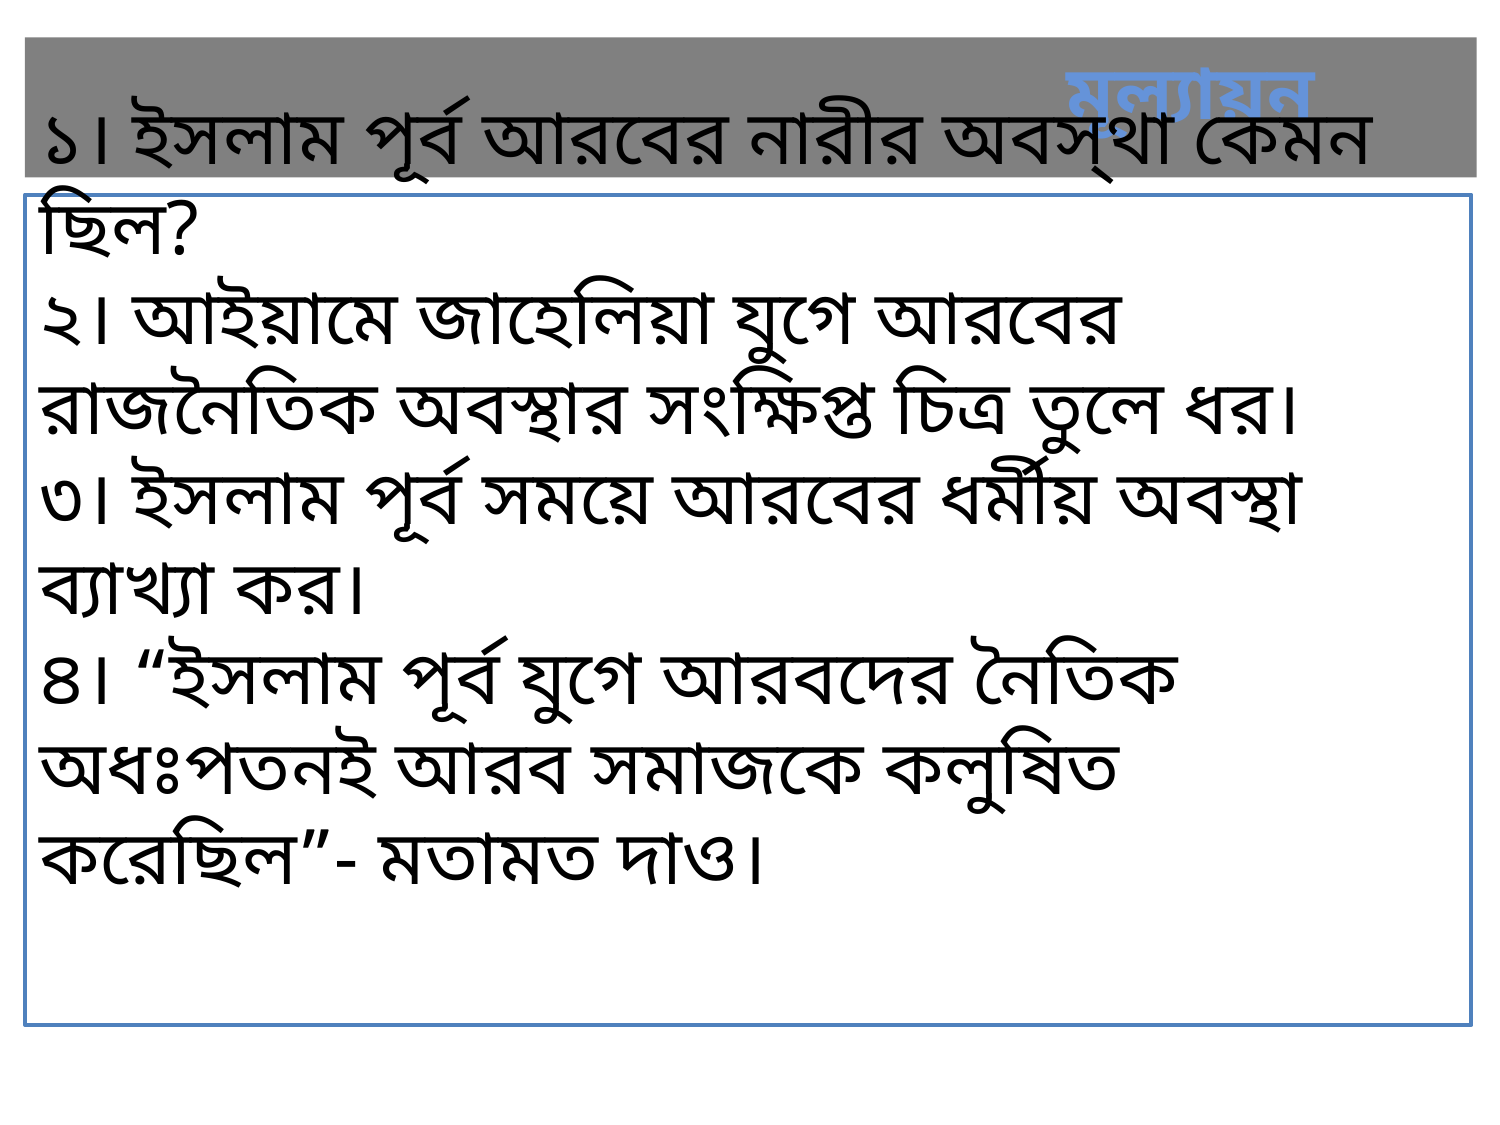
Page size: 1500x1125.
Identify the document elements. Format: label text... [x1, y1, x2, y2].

text_box ১। ইসলাম পূর্ব আরবের নারীর অবস্থা কেমন ছিল? ২। আইয়ামে জাহেলিয়া যুগে আরবের রাজনৈতিক অবস্থার সংক্ষিপ্ত চিত্র তুলে ধর। ৩। ইসলাম পূর্ব সময়ে আরবের ধর্মীয় অবস্থা ব্যাখ্যা কর। ৪। “ইসলাম পূর্ব যুগে আরবদের নৈতিক অধঃপতনই আরব সমাজকে কলুষিত করেছিল”- মতামত দাও। [23, 193, 1473, 1027]
text_box মূল্যায়ন [24, 37, 1477, 178]
